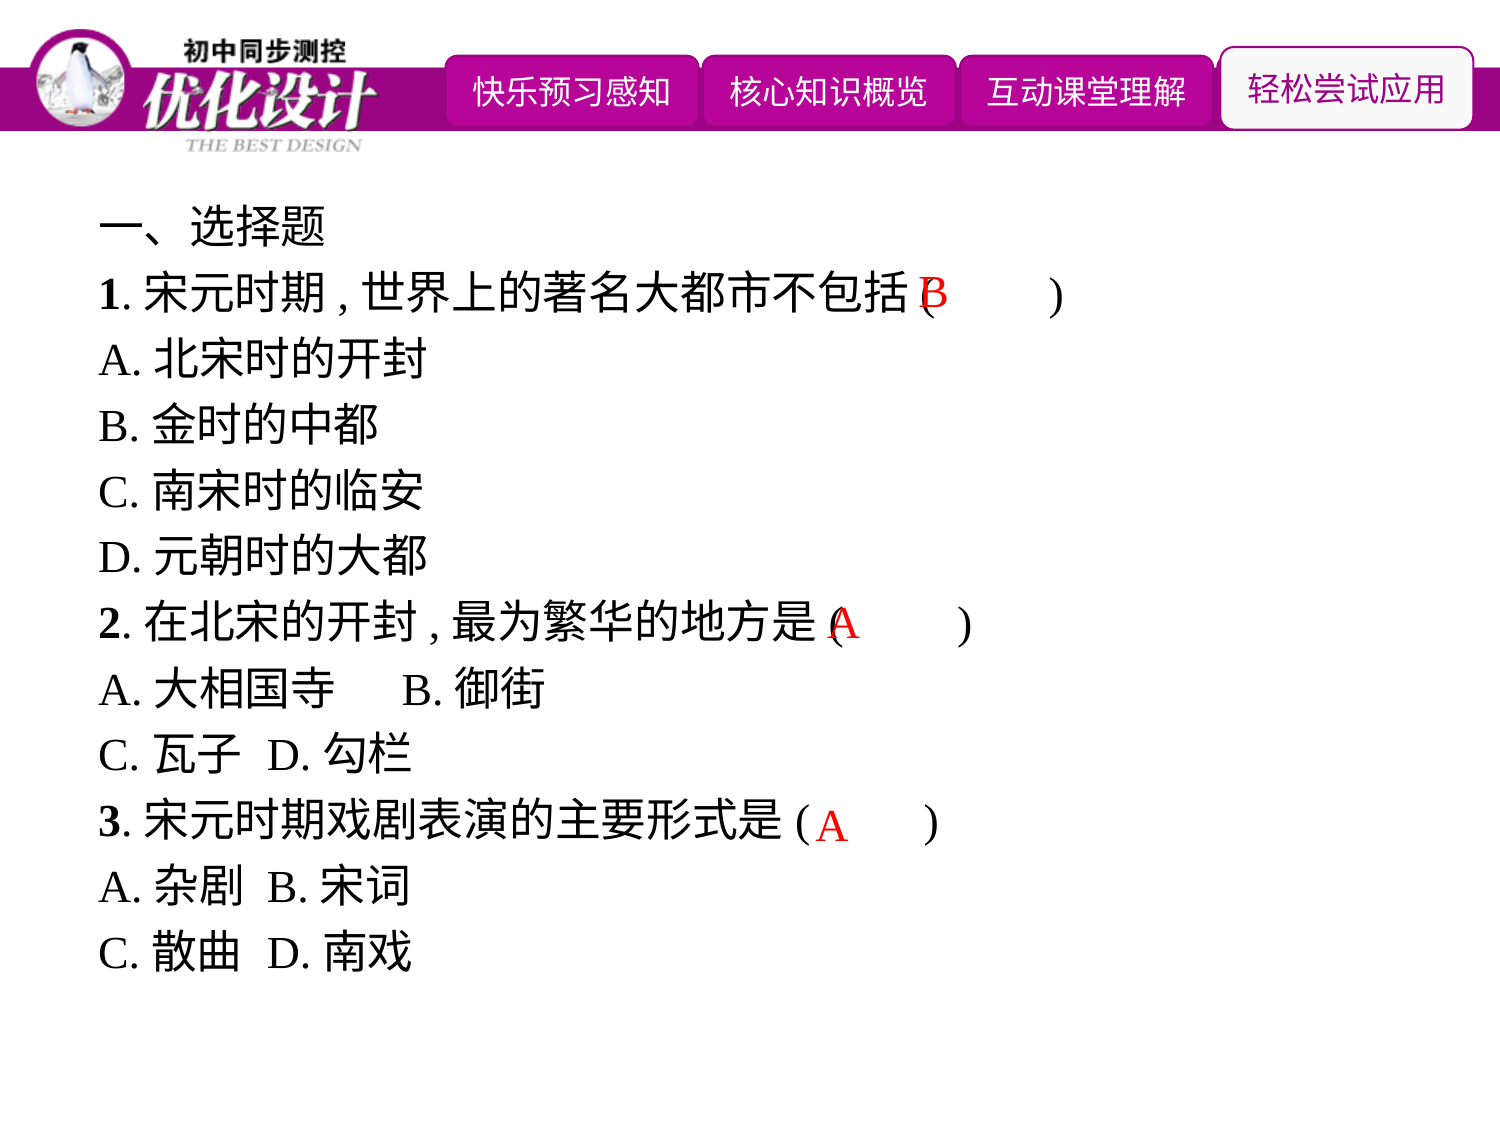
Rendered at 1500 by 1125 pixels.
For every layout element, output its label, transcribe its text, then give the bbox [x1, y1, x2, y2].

text_box A [812, 574, 886, 655]
text_box A [800, 777, 874, 859]
text_box 一、选择题 1.宋元时期,世界上的著名大都市不包括( ) A.北宋时的开封 B.金时的中都 C.南宋时的临安 D.元朝时的大都 2.在北宋的开封,最为繁华的地方是( ) A.大相国寺 B.御街 C.瓦子 D.勾栏 3.宋元时期戏剧表演的主要形式是( ) A.杂剧 B.宋词 C.散曲 D.南戏 [83, 178, 1417, 986]
picture [0, 29, 1500, 152]
text_box B [903, 243, 977, 325]
